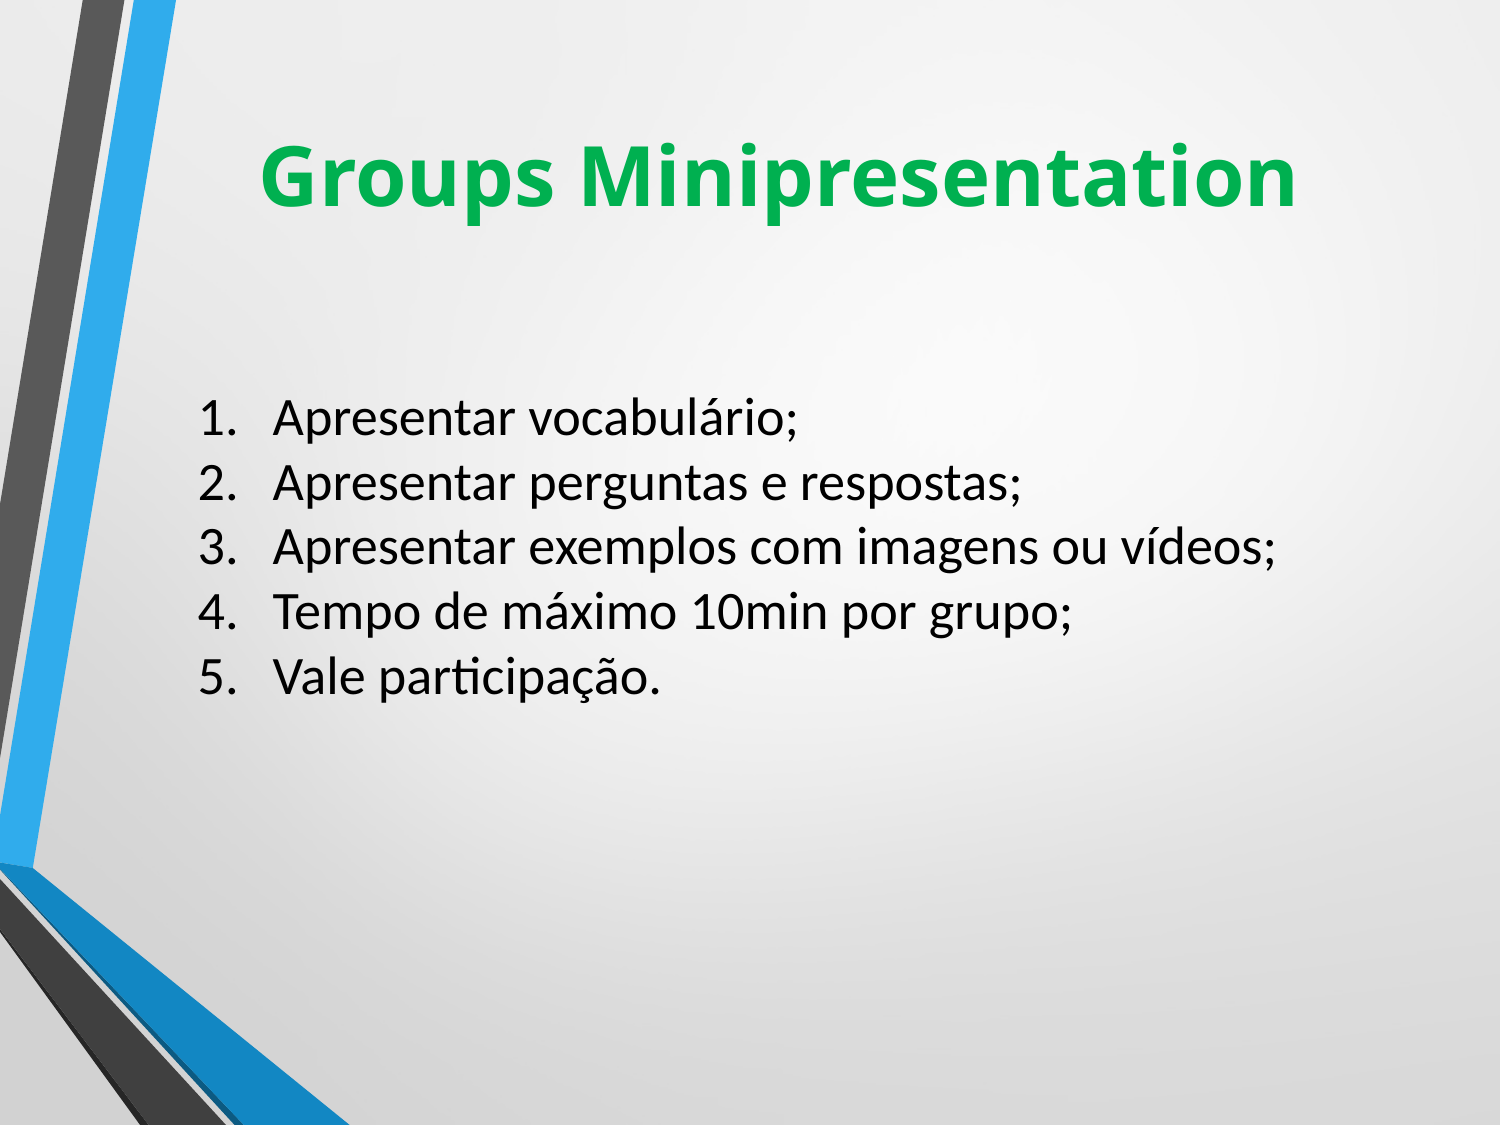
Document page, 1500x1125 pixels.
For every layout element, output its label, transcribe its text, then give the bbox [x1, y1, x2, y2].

title Groups Minipresentation [171, 113, 1388, 232]
text_box Apresentar vocabulário; Apresentar perguntas e respostas; Apresentar exemplos com imagens ou vídeos; Tempo de máximo 10min por grupo; Vale participação. [182, 373, 1329, 713]
